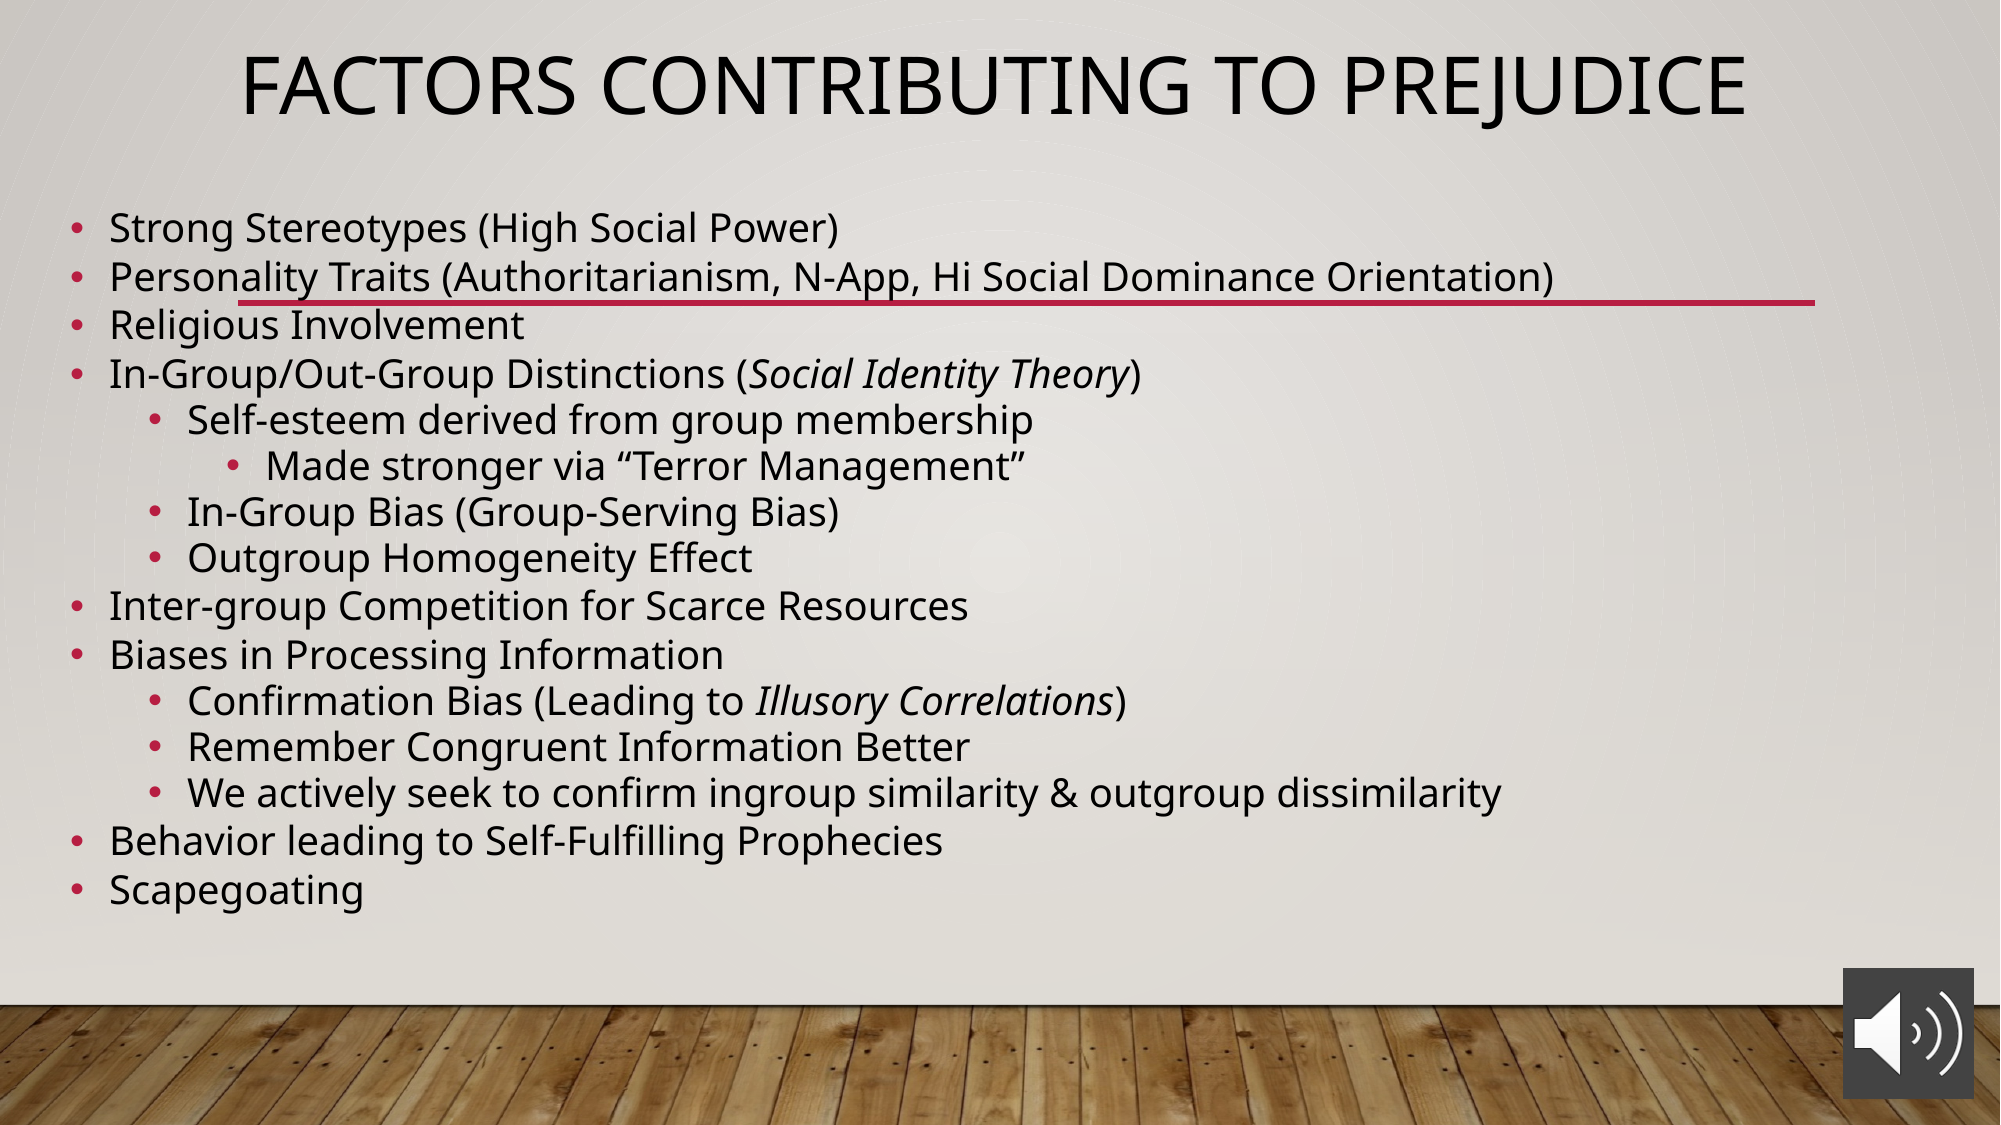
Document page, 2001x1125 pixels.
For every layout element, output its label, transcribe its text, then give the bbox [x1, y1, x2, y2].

title Factors Contributing to Prejudice [224, 38, 1801, 162]
picture [0, 966, 2000, 1125]
list Strong Stereotypes (High Social Power) Personality Traits (Authoritarianism, N-App, Hi Social Dominance Orientation) Religious Involvement In-Group/Out-Group Distinctions (Social Identity Theory) Self-esteem derived from group membership Made stronger via “Terror Management” In-Group Bias (Group-Serving Bias) Outgroup Homogeneity Effect Inter-group Competition for Scarce Resources Biases in Processing Information Confirmation Bias (Leading to Illusory Correlations) Remember Congruent Information Better We actively seek to confirm ingroup similarity & outgroup dissimilarity Behavior leading to Self-Fulfilling Prophecies Scapegoating [55, 200, 1592, 957]
